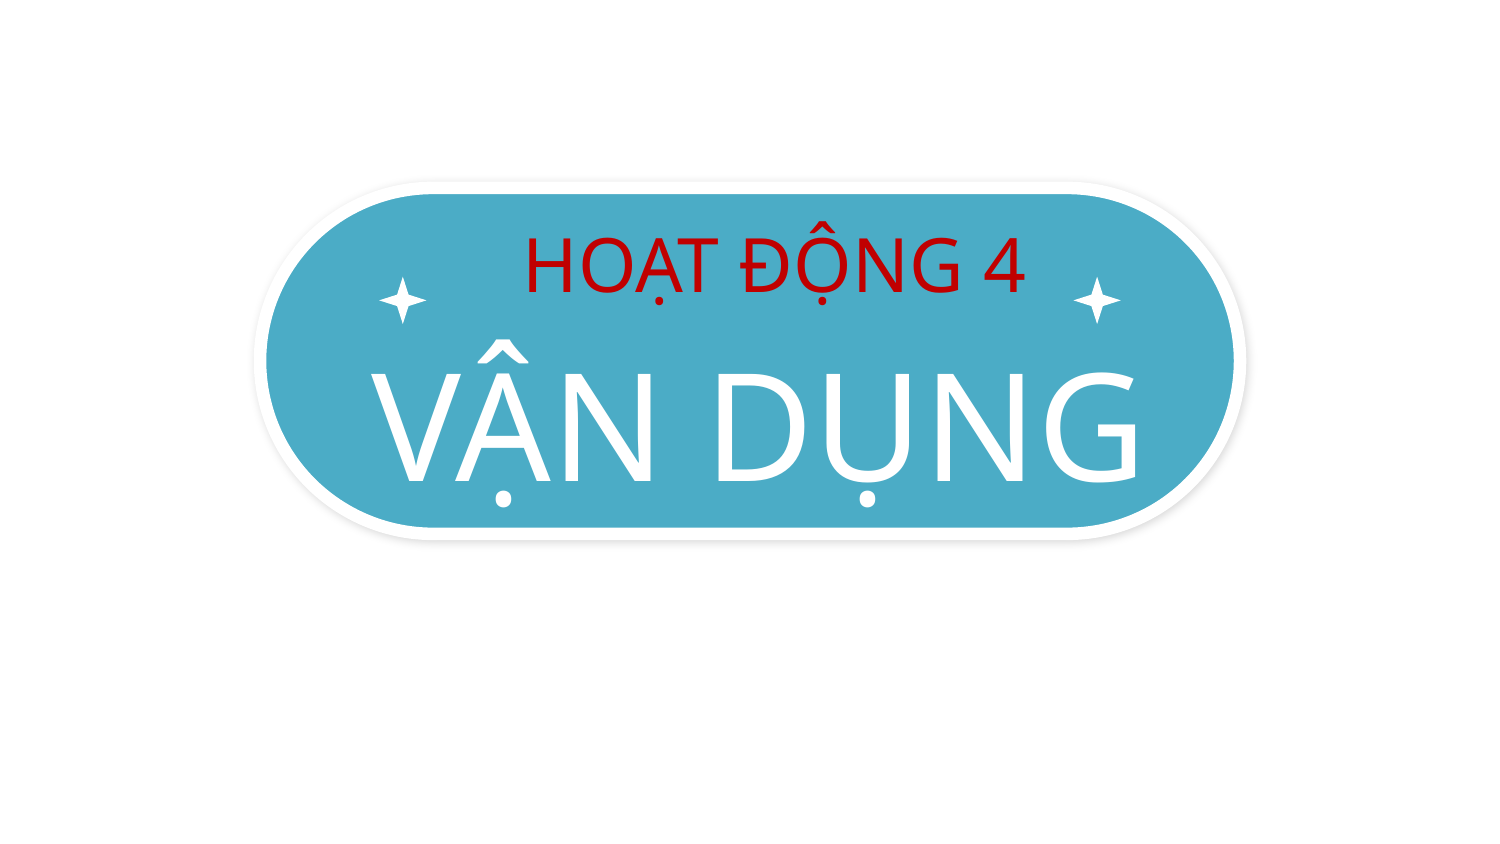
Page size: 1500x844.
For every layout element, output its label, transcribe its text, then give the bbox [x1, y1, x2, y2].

title HOẠT ĐỘNG 4 [337, 188, 1212, 337]
text_box [260, 216, 337, 494]
text_box [356, 516, 1144, 534]
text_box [378, 276, 1122, 325]
text_box [1197, 266, 1241, 476]
text_box VẬN DỤNG [322, 316, 1197, 516]
